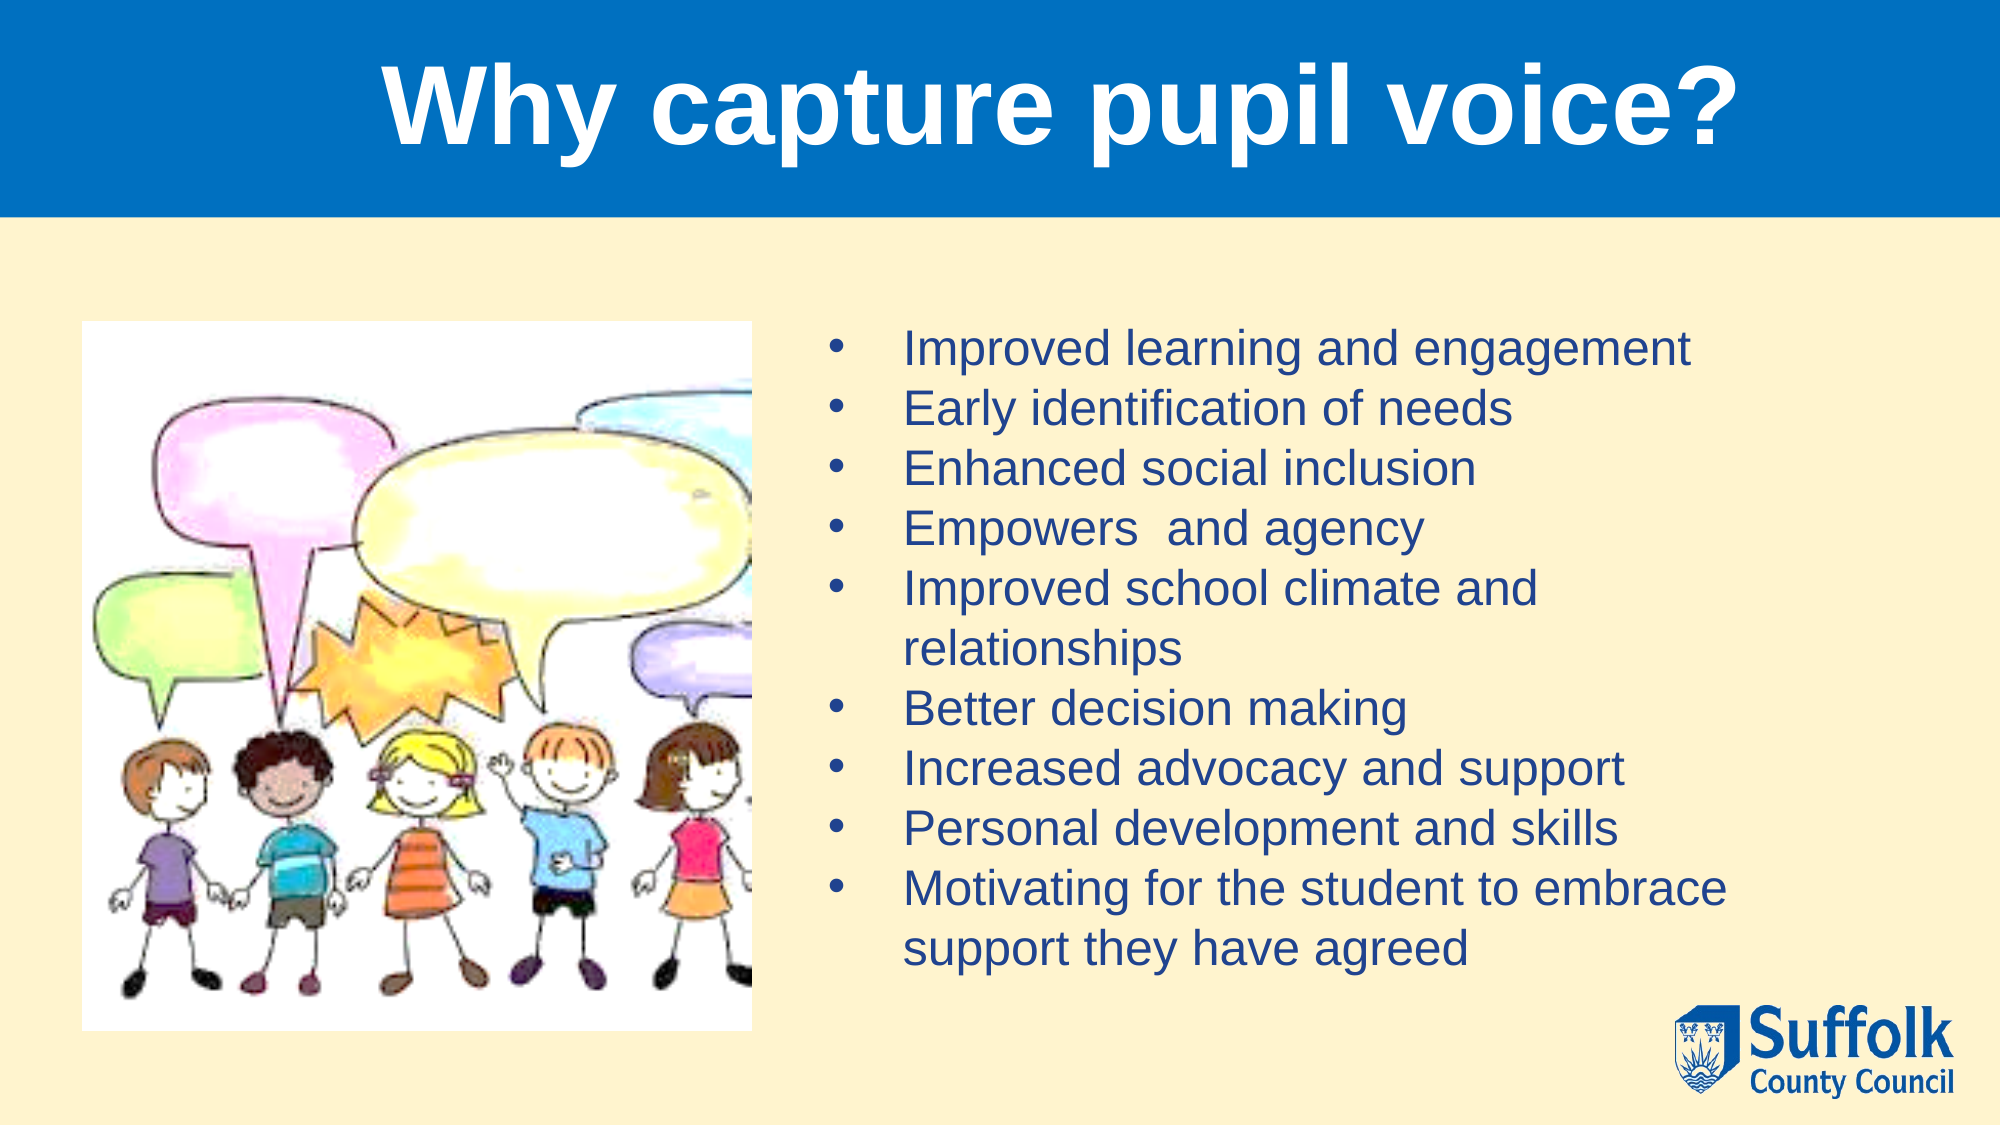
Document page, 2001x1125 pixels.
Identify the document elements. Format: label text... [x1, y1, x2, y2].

text_box Improved learning and engagement Early identification of needs Enhanced social inclusion Empowers and agency Improved school climate and relationships Better decision making Increased advocacy and support Personal development and skills Motivating for the student to embrace support they have agreed [813, 247, 1833, 1125]
picture [1675, 1005, 1954, 1099]
picture [82, 321, 752, 1031]
title Why capture pupil voice? [0, 0, 2000, 218]
